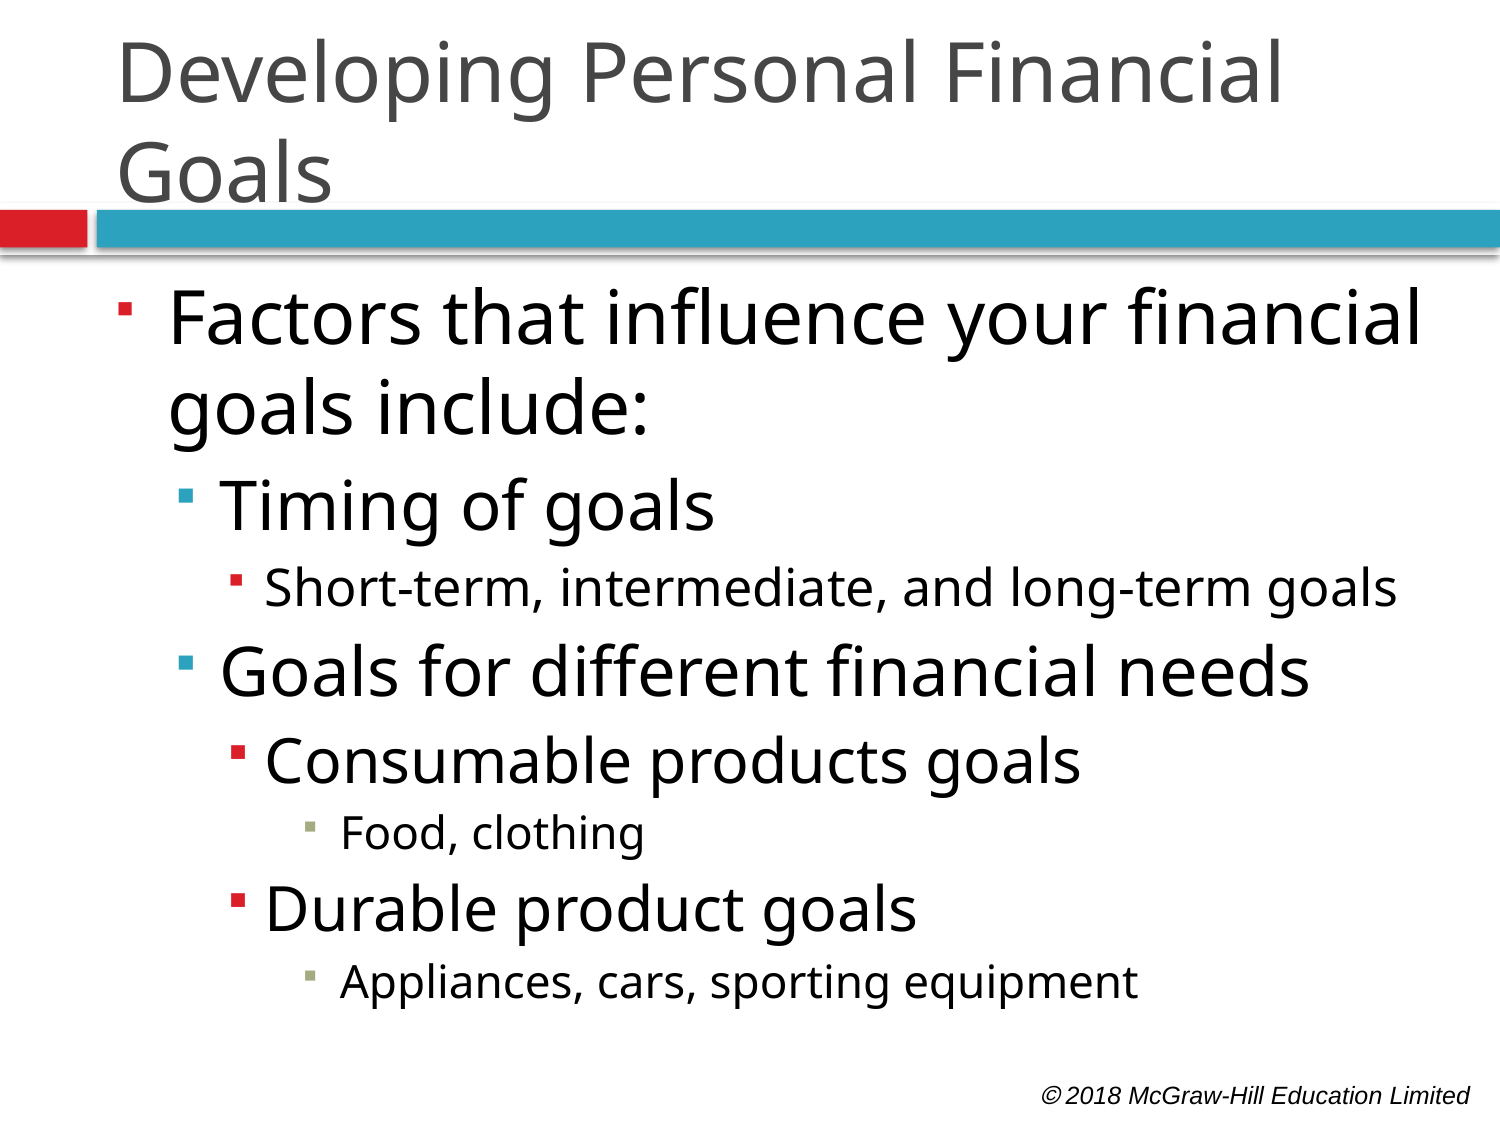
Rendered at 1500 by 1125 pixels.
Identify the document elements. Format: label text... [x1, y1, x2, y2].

list Factors that influence your financial goals include: Timing of goals Short-term, intermediate, and long-term goals Goals for different financial needs Consumable products goals Food, clothing Durable product goals Appliances, cars, sporting equipment [99, 262, 1475, 1088]
text_box  2018 McGraw-Hill Education Limited [735, 1072, 1486, 1118]
title Developing Personal Financial Goals [100, 37, 1438, 200]
